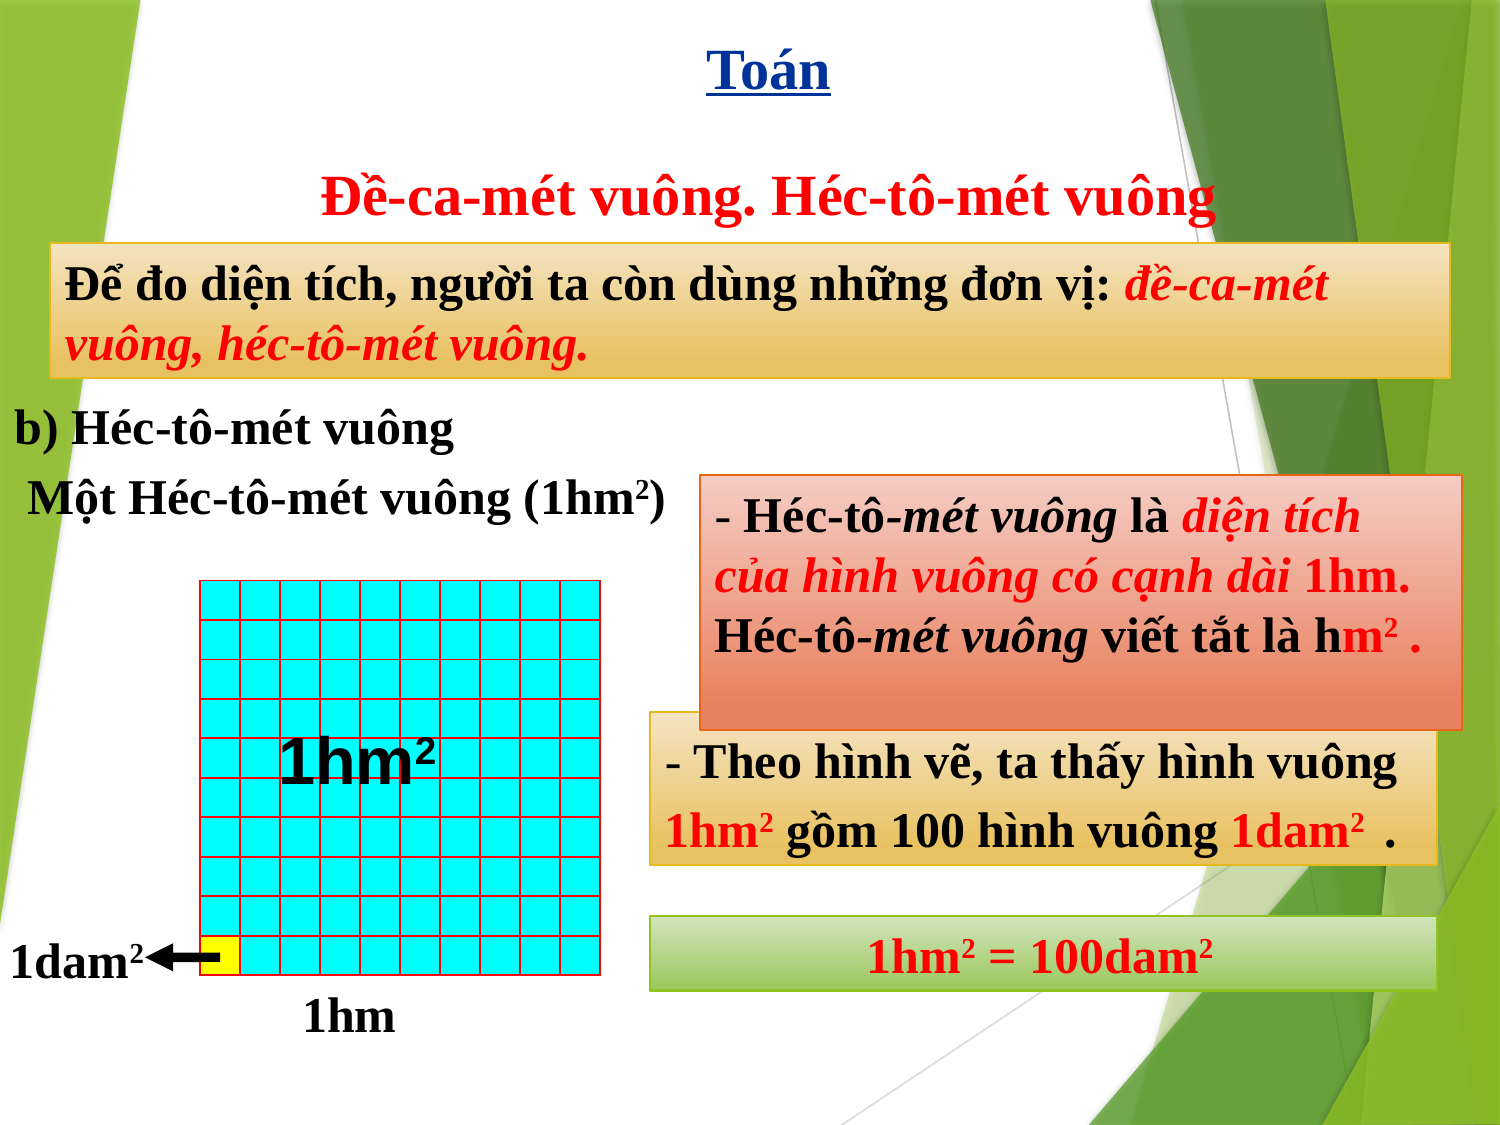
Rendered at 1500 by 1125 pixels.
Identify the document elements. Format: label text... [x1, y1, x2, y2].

text_box b) Héc-tô-mét vuông [0, 387, 600, 463]
text_box 1hm2 = 100dam2 [649, 915, 1438, 992]
text_box - Theo hình vẽ, ta thấy hình vuông 1hm2 gồm 100 hình vuông 1dam2 . [649, 711, 1438, 866]
text_box Một Héc-tô-mét vuông (1hm2) [12, 448, 700, 603]
text_box Đề-ca-mét vuông. Héc-tô-mét vuông [150, 149, 1388, 235]
text_box Toán [274, 23, 1263, 109]
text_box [199, 579, 601, 976]
text_box 1hm [287, 984, 449, 1050]
text_box Để đo diện tích, người ta còn dùng những đơn vị: đề-ca-mét vuông, héc-tô-mét vuông. [49, 242, 1451, 379]
text_box 1dam2 [0, 912, 163, 996]
text_box - Héc-tô-mét vuông là diện tích của hình vuông có cạnh dài 1hm. Héc-tô-mét vuông viết tắt là hm2 . [699, 474, 1463, 731]
